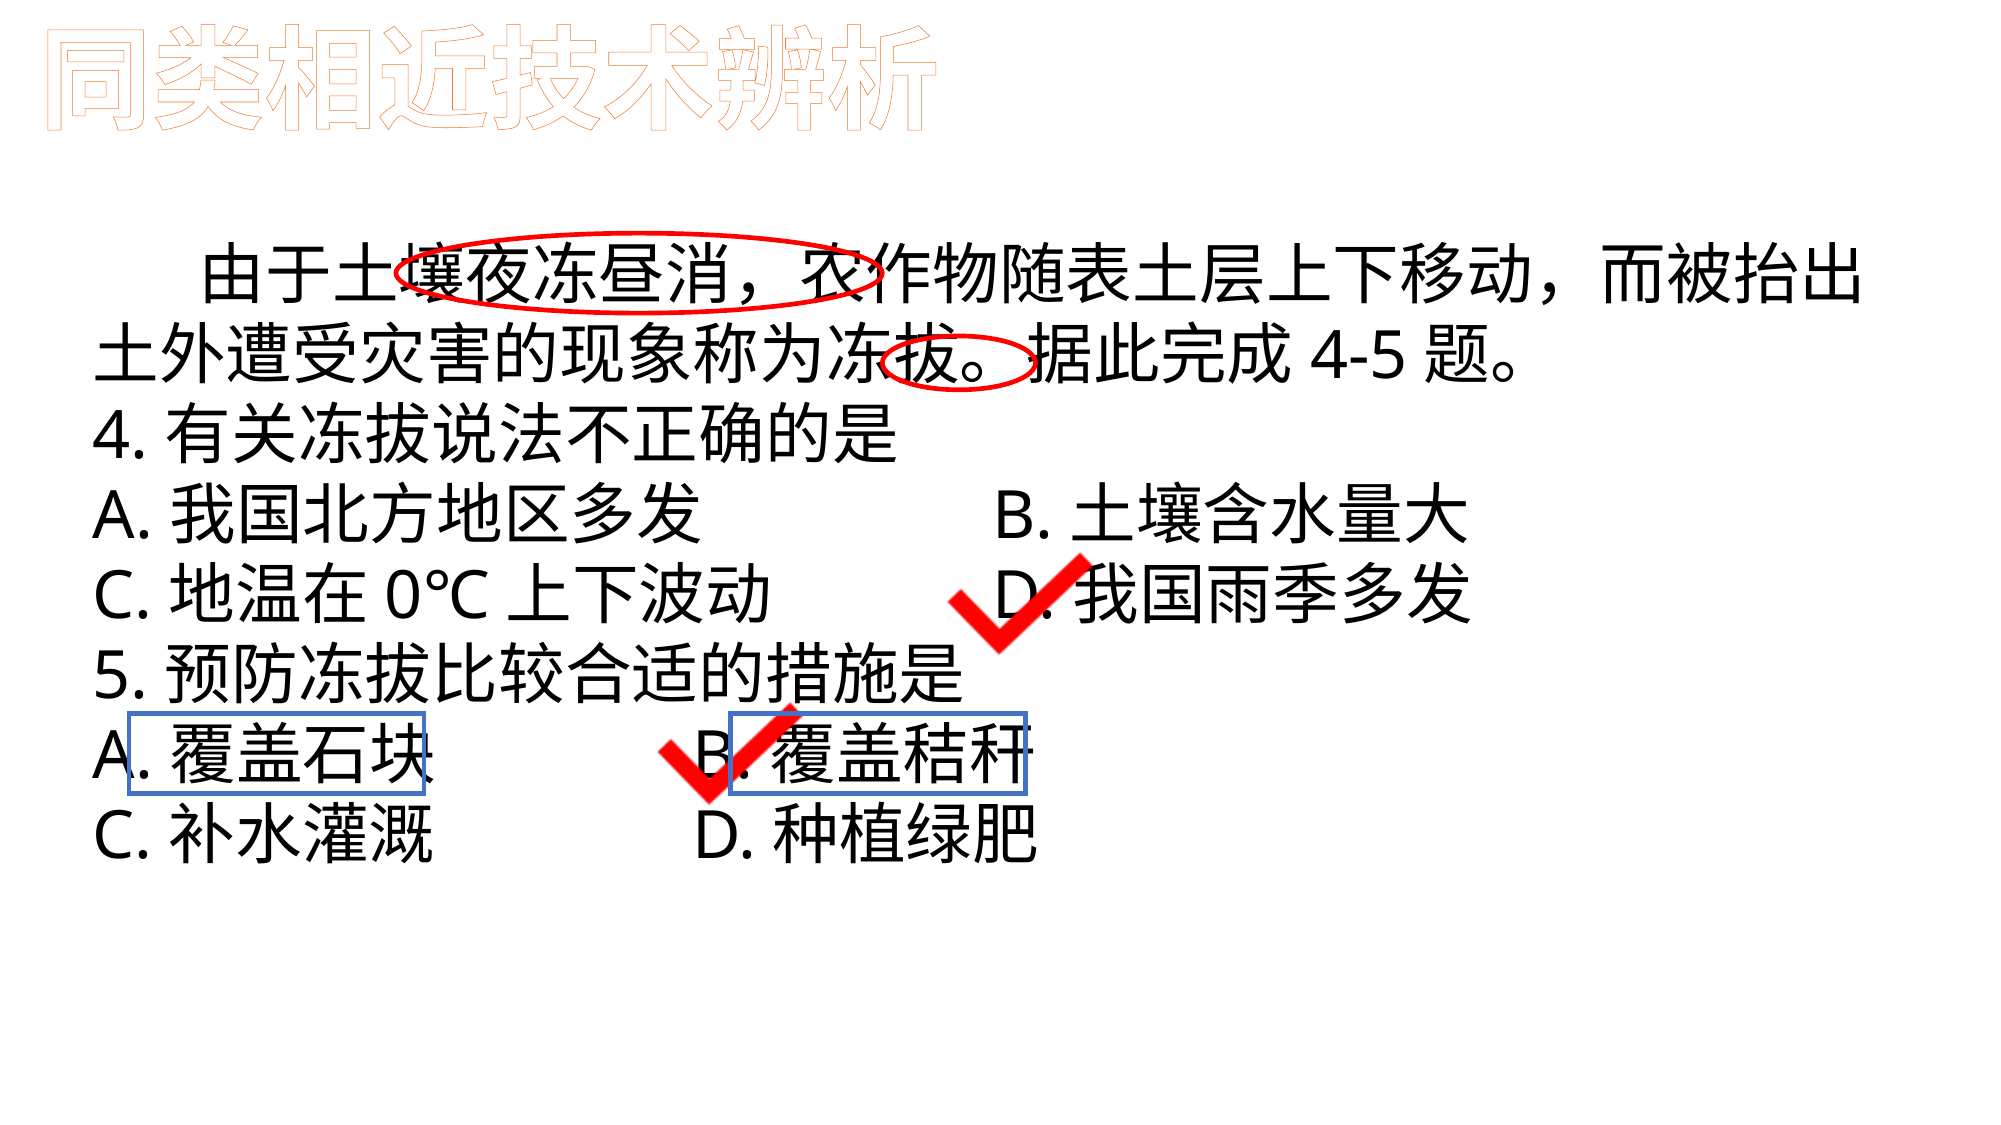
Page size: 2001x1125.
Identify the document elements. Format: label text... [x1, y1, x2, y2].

text_box [128, 712, 425, 794]
text_box [882, 335, 1036, 390]
text_box 由于土壤夜冻昼消，农作物随表土层上下移动，而被抬出土外遭受灾害的现象称为冻拔。据此完成4-5题。 4.有关冻拔说法不正确的是 A.我国北方地区多发 B.土壤含水量大 C.地温在0℃上下波动 D.我国雨季多发 5.预防冻拔比较合适的措施是 A.覆盖石块 B.覆盖秸秆 C.补水灌溉 D.种植绿肥 [77, 224, 1922, 925]
text_box [806, 712, 1027, 794]
text_box 同类相近技术辨析 [24, 0, 955, 150]
picture [655, 678, 806, 829]
text_box [395, 233, 883, 314]
picture [945, 528, 1096, 679]
